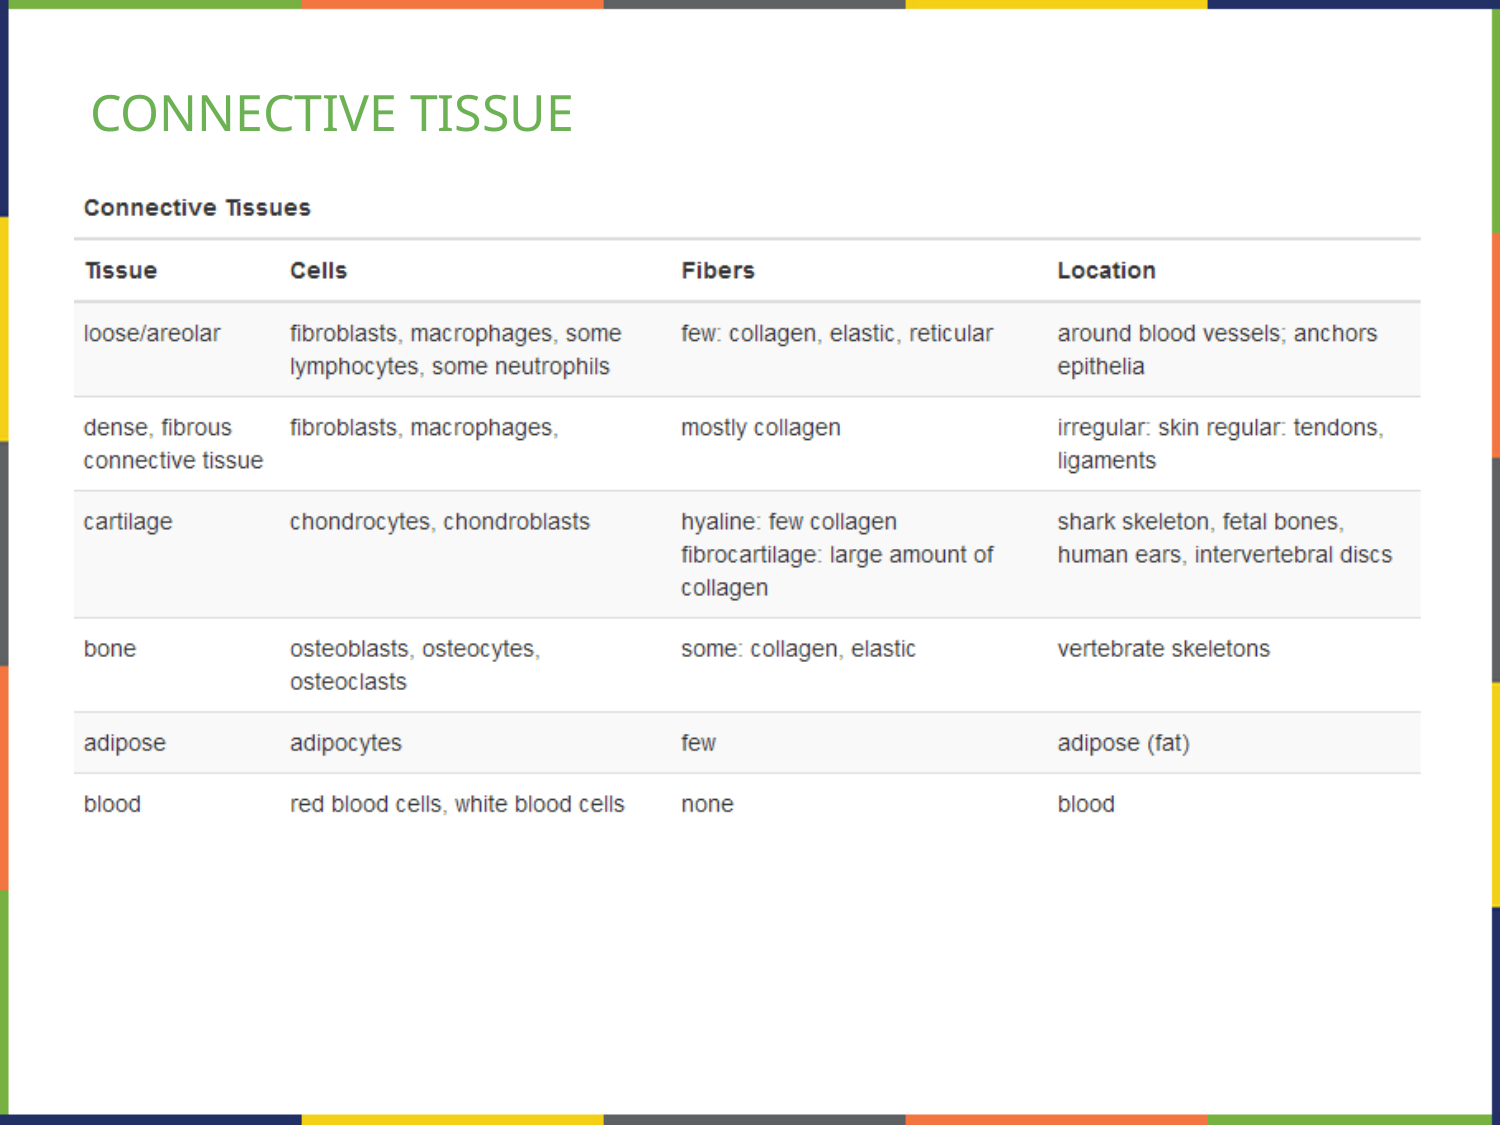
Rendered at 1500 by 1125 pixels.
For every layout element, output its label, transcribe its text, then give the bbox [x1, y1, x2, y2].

title CONNECTIVE TISSUE [75, 40, 1398, 149]
picture [0, 0, 1500, 1125]
